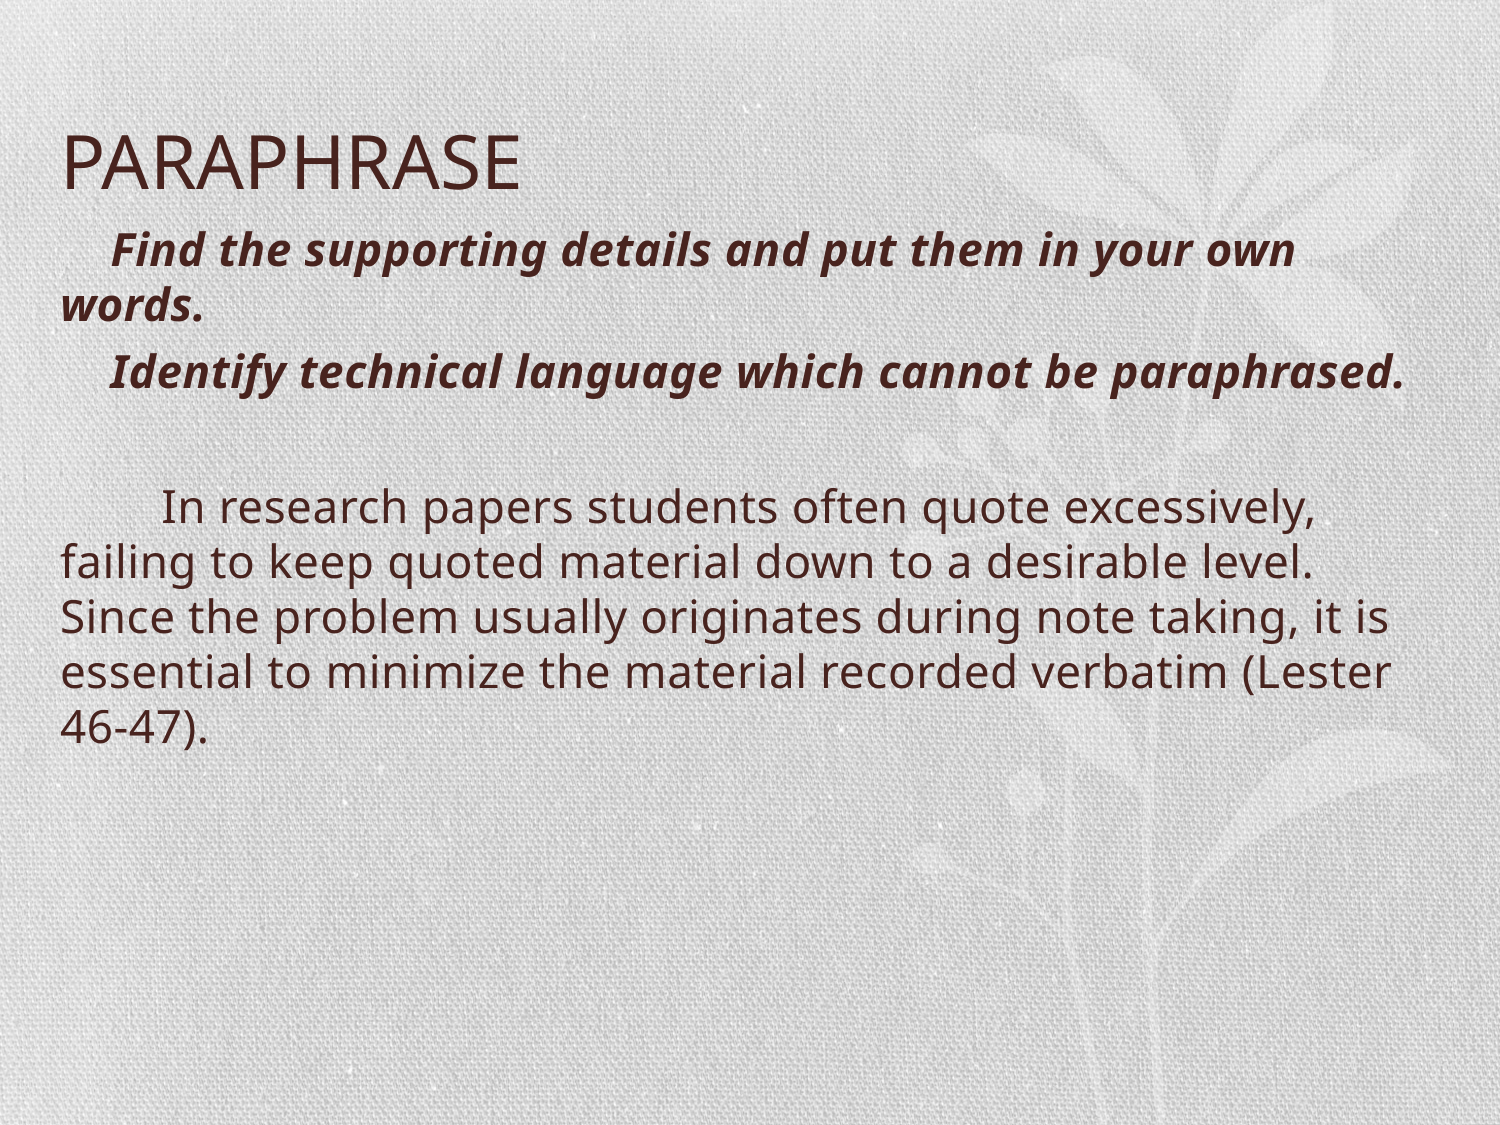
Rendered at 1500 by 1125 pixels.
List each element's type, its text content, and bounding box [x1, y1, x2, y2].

list Find the supporting details and put them in your own words. Identify technical language which cannot be paraphrased. In research papers students often quote excessively, failing to keep quoted material down to a desirable level. Since the problem usually originates during note taking, it is essential to minimize the material recorded verbatim (Lester 46-47). [45, 213, 1455, 1023]
title PARAPHRASE [45, 37, 1455, 213]
